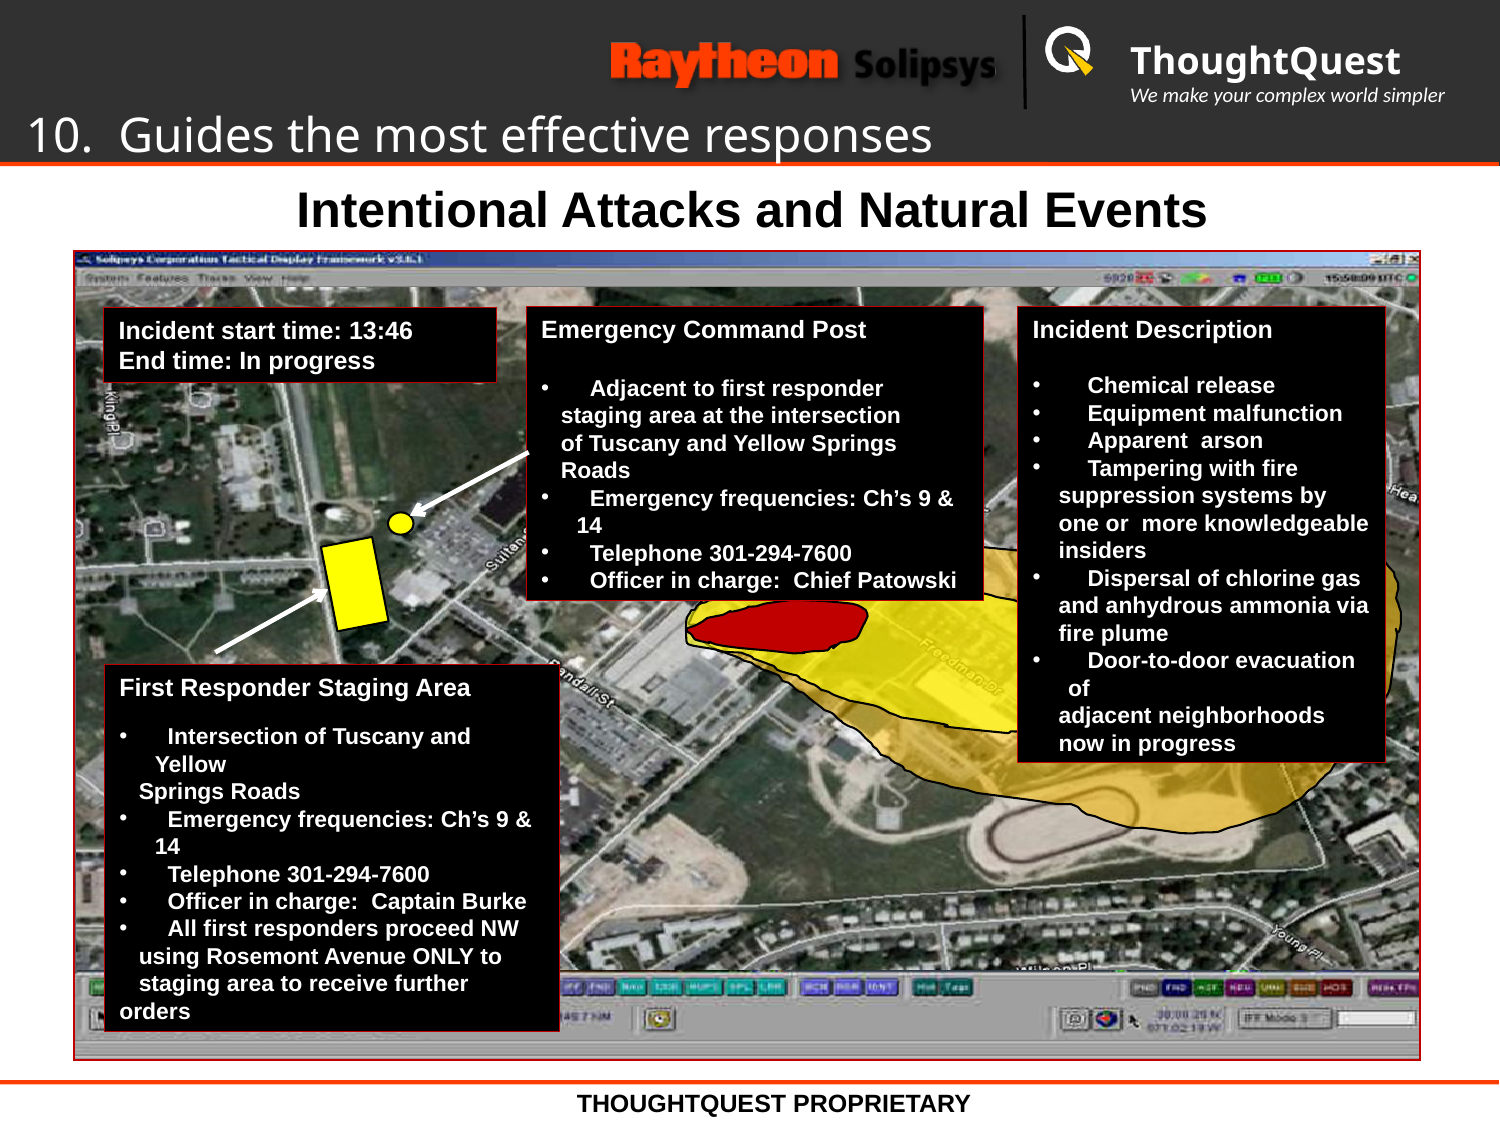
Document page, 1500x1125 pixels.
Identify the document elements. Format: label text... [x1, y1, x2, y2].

text_box Intentional Attacks and Natural Events [281, 170, 1238, 245]
picture [610, 40, 997, 88]
text_box 10. Guides the most effective responses [25, 32, 1263, 170]
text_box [409, 440, 527, 516]
footer THOUGHTQUEST PROPRIETARY [486, 1077, 1062, 1125]
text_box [217, 588, 330, 652]
picture [72, 248, 1435, 1069]
picture [1043, 24, 1095, 32]
